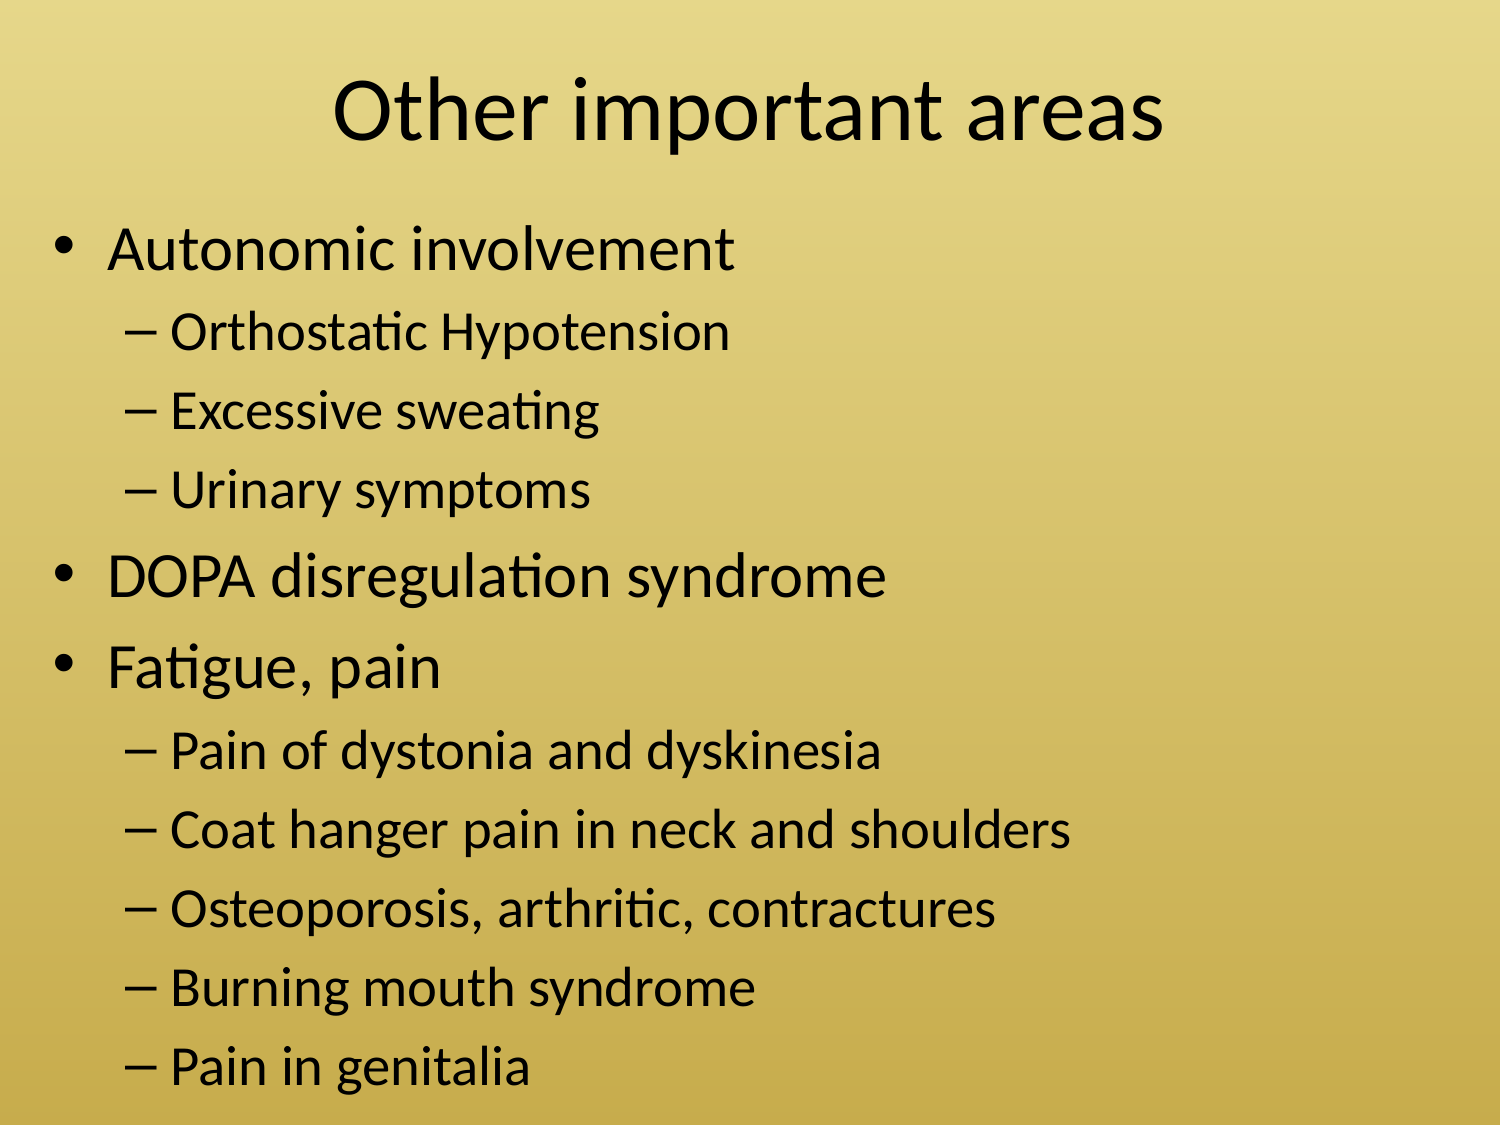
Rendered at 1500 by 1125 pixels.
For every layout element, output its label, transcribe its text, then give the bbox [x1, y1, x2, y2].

title Other important areas [75, 10, 1425, 197]
list Autonomic involvement Orthostatic Hypotension Excessive sweating Urinary symptoms DOPA disregulation syndrome Fatigue, pain Pain of dystonia and dyskinesia Coat hanger pain in neck and shoulders Osteoporosis, arthritic, contractures Burning mouth syndrome Pain in genitalia [37, 197, 1475, 1113]
